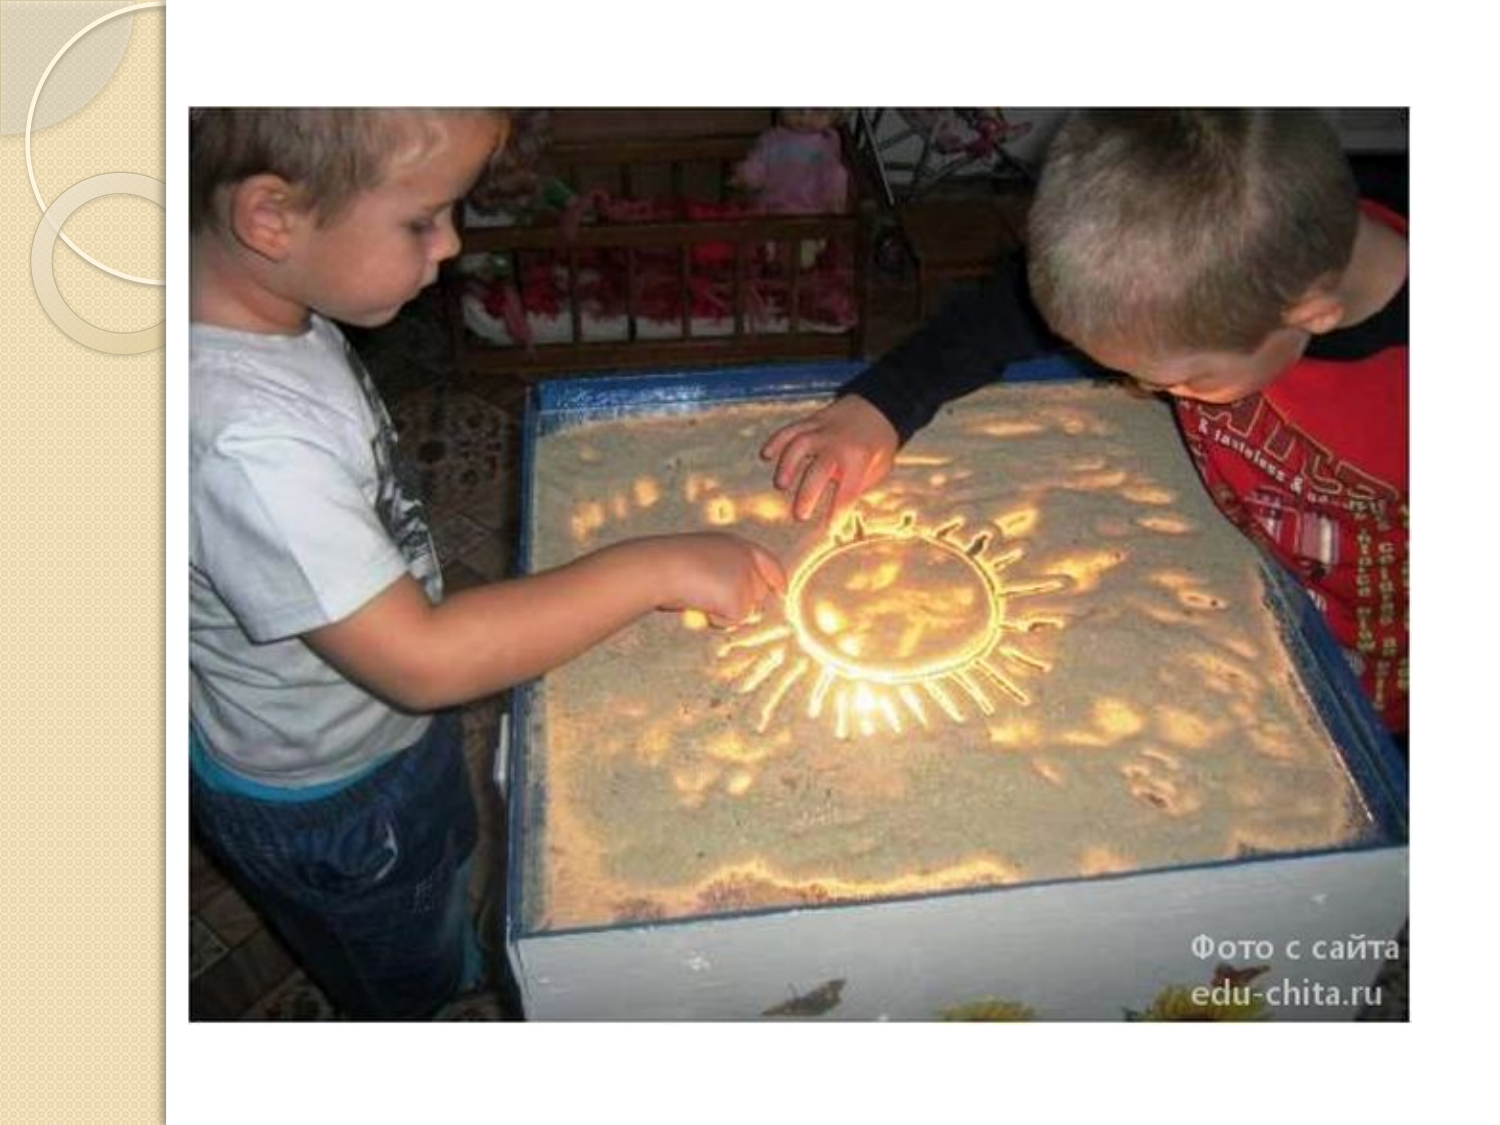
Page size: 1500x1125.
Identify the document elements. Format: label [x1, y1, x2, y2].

list [187, 105, 1412, 1026]
